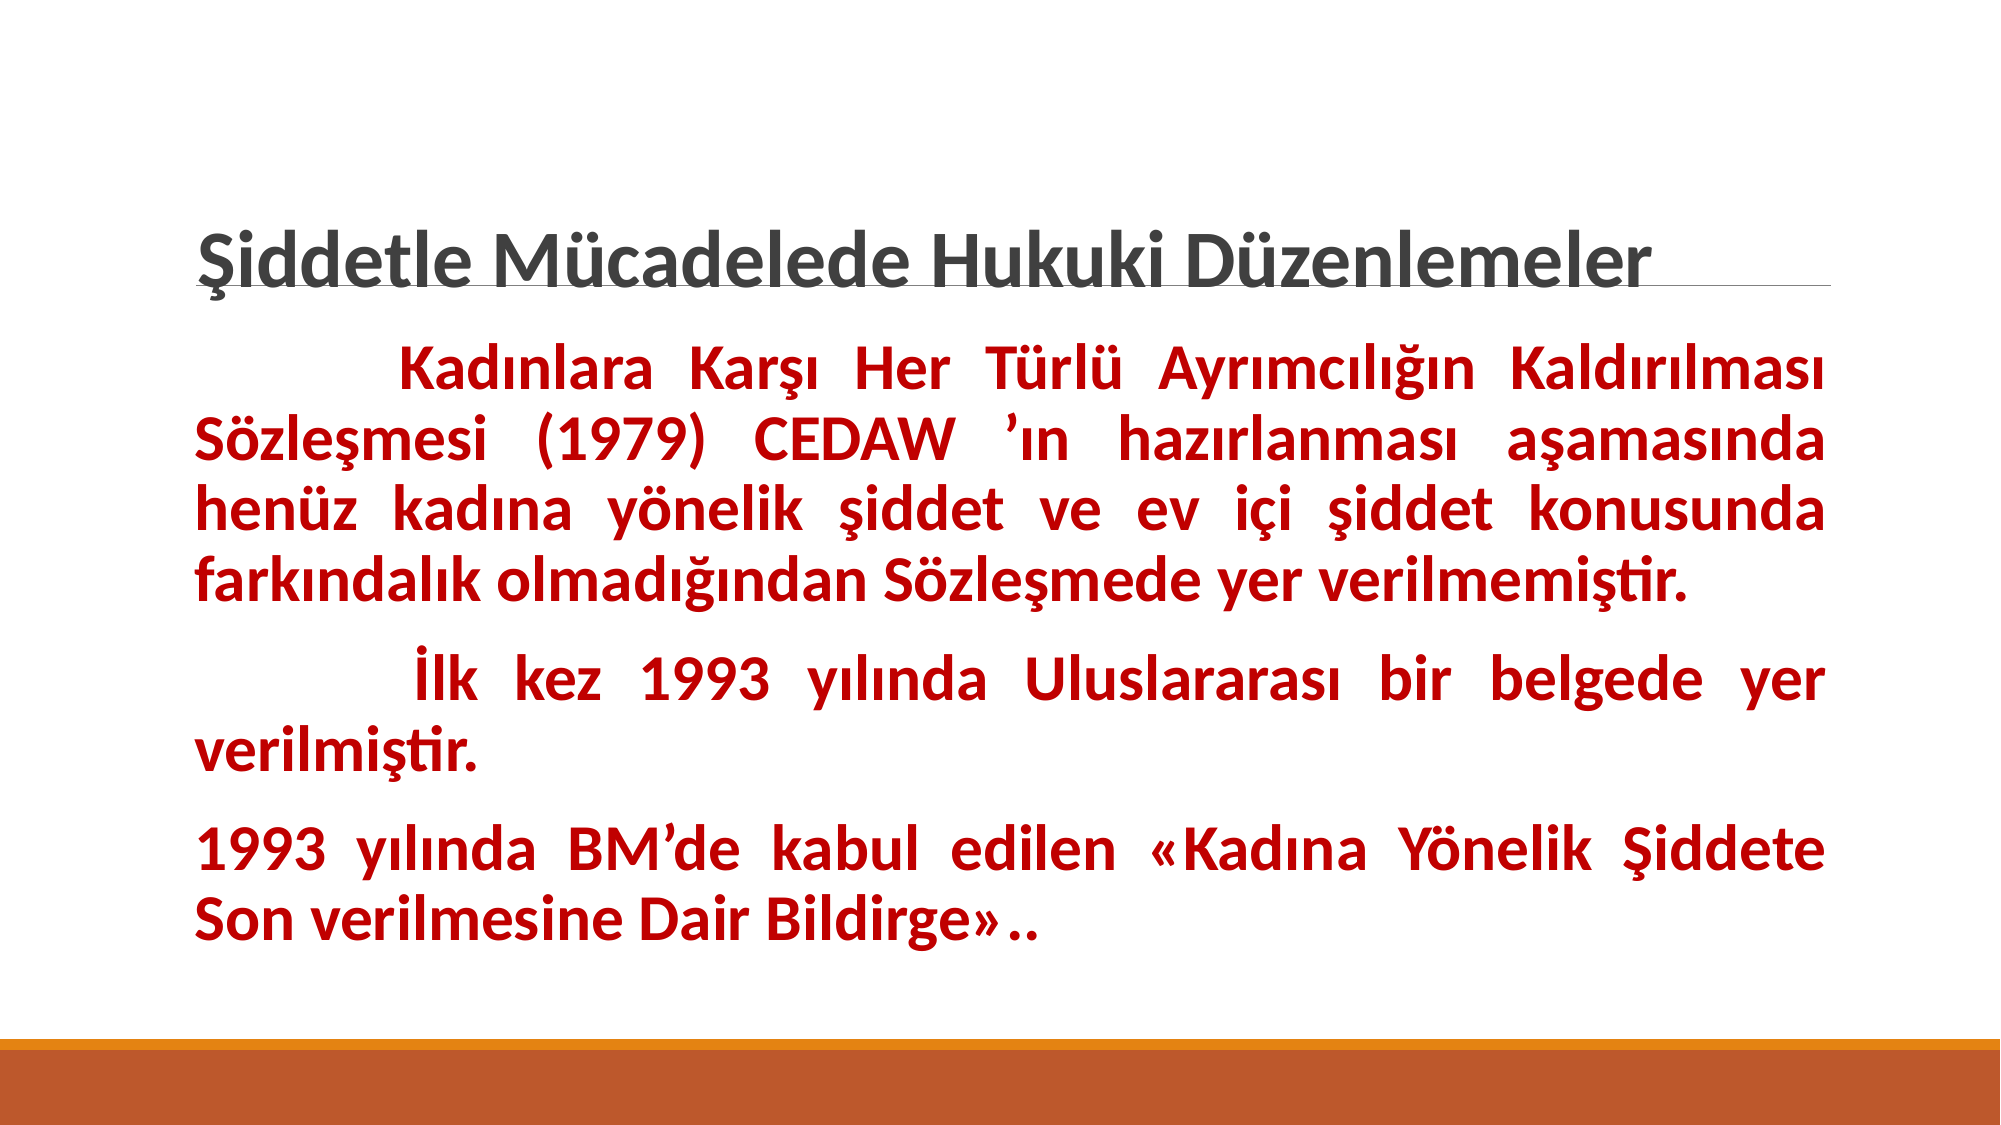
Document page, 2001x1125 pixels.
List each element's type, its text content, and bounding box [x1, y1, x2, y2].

list Şiddetle Mücadelede Hukuki Düzenlemeler Kadınlara Karşı Her Türlü Ayrımcılığın Kaldırılması Sözleşmesi (1979) CEDAW ’ın hazırlanması aşamasında henüz kadına yönelik şiddet ve ev içi şiddet konusunda farkındalık olmadığından Sözleşmede yer verilmemiştir. İlk kez 1993 yılında Uluslararası bir belgede yer verilmiştir. 1993 yılında BM’de kabul edilen «Kadına Yönelik Şiddete Son verilmesine Dair Bildirge».. [180, 209, 1828, 963]
